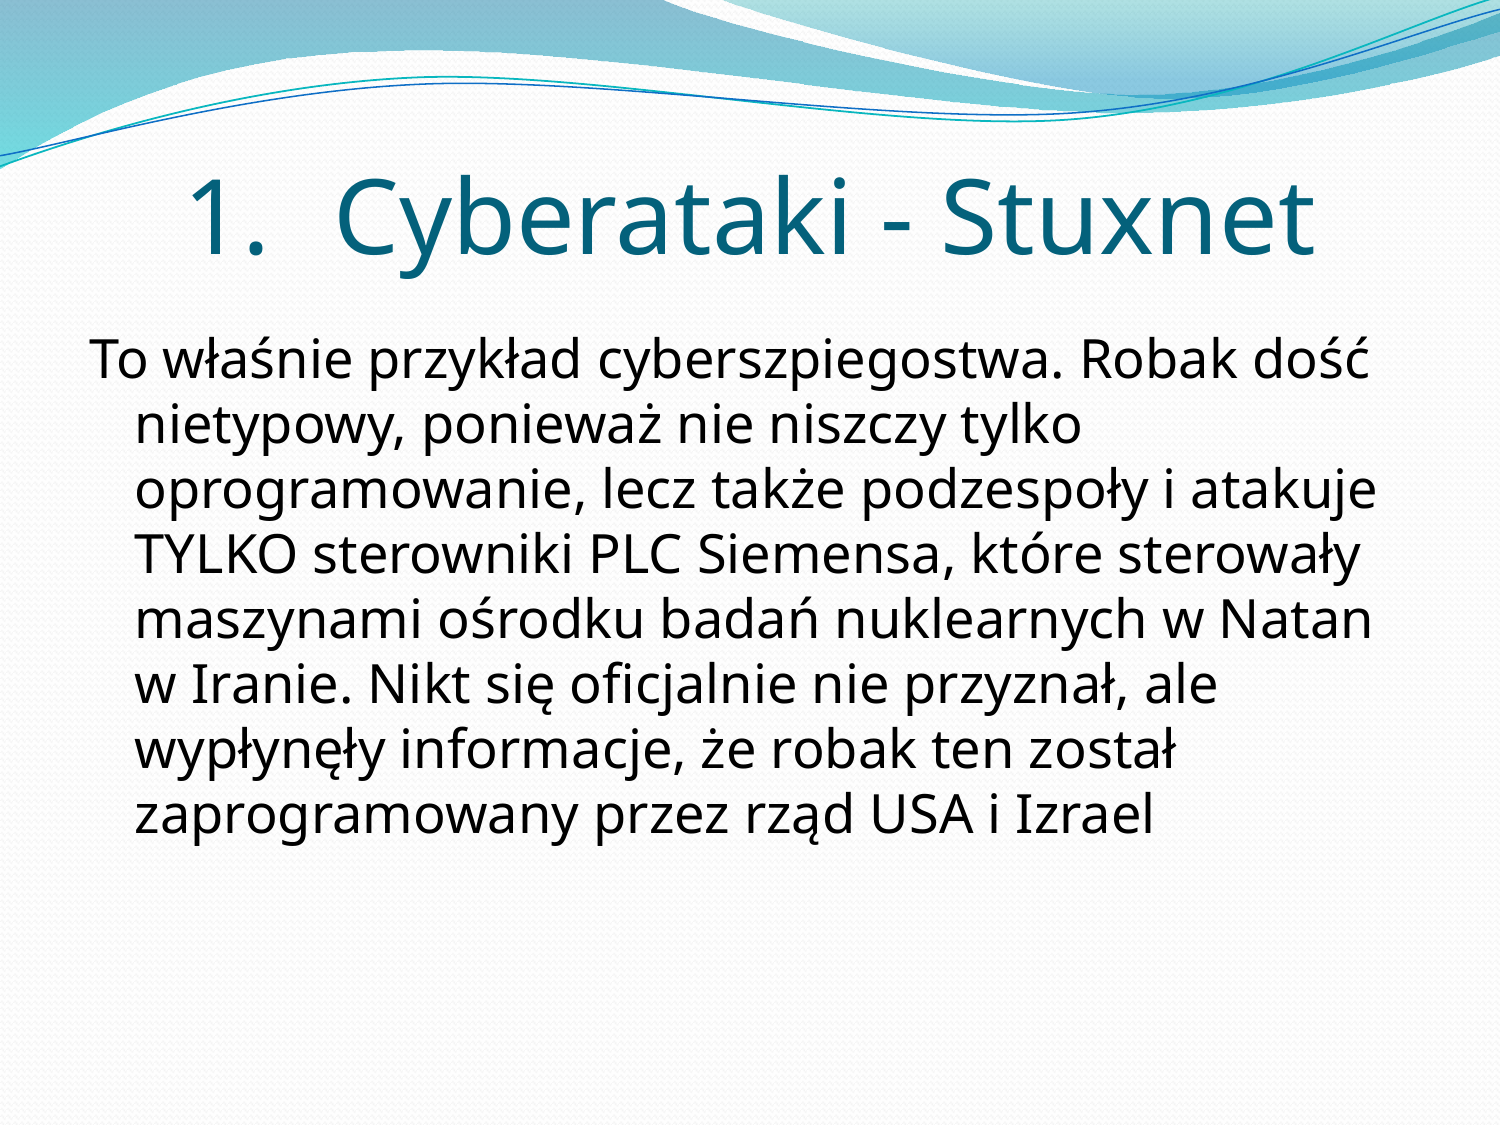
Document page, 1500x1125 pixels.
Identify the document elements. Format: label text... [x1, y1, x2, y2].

title Cyberataki - Stuxnet [75, 115, 1425, 303]
list To właśnie przykład cyberszpiegostwa. Robak dość nietypowy, ponieważ nie niszczy tylko oprogramowanie, lecz także podzespoły i atakuje TYLKO sterowniki PLC Siemensa, które sterowały maszynami ośrodku badań nuklearnych w Natan w Iranie. Nikt się oficjalnie nie przyznał, ale wypłynęły informacje, że robak ten został zaprogramowany przez rząd USA i Izrael [75, 317, 1425, 1038]
